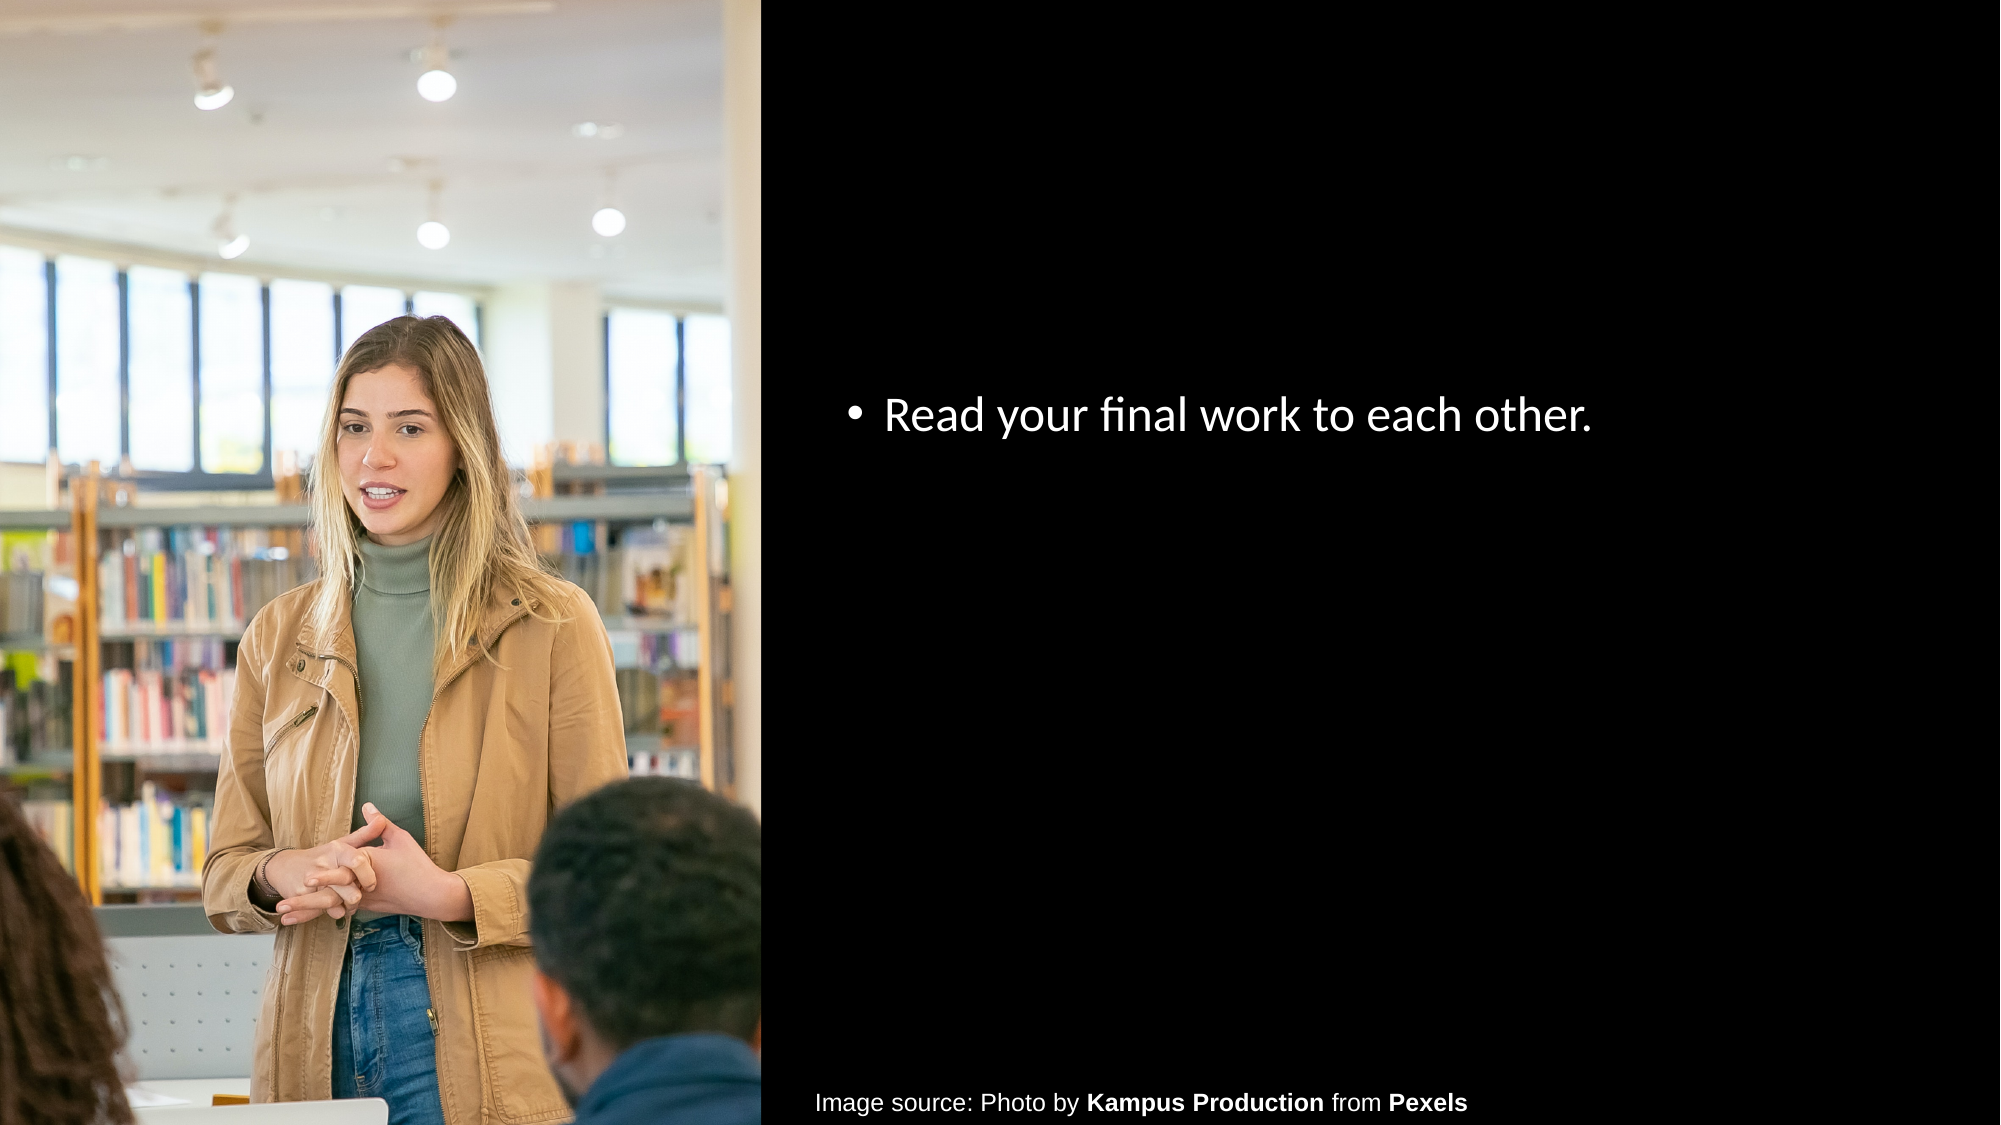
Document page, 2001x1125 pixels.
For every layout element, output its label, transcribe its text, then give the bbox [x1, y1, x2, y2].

picture [0, 0, 762, 1125]
list Read your final work to each other. [831, 381, 1845, 1014]
text_box Image source: Photo by Kampus Production from Pexels [762, 1079, 1523, 1125]
